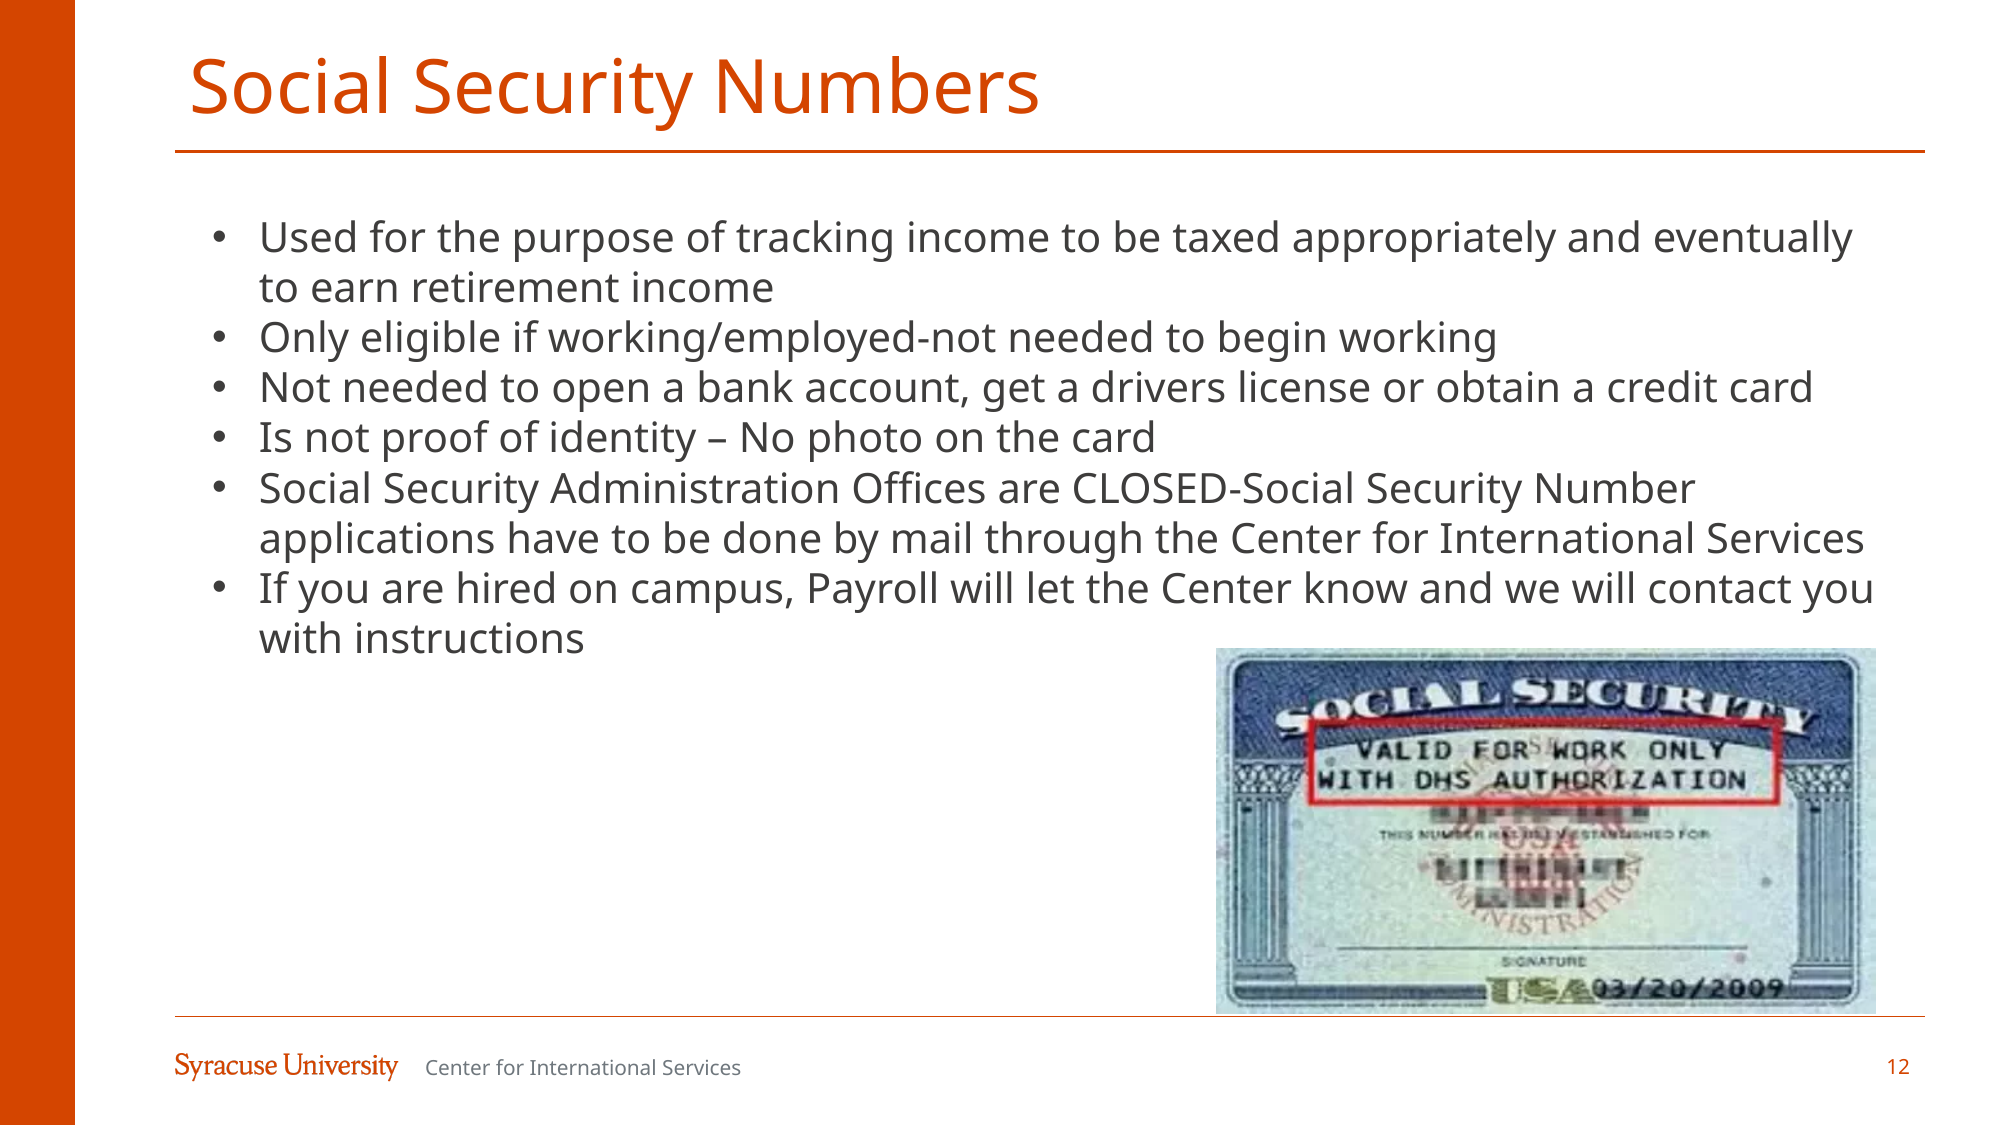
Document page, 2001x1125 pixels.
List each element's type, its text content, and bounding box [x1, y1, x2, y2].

slide_number 12 [1825, 1037, 1925, 1099]
title Social Security Numbers [174, 41, 1925, 146]
picture [1216, 648, 1876, 1014]
list Center for International Services [410, 1039, 1825, 1098]
picture [174, 1052, 399, 1082]
text_box Used for the purpose of tracking income to be taxed appropriately and eventually to earn retirement income Only eligible if working/employed-not needed to begin working Not needed to open a bank account, get a drivers license or obtain a credit card Is not proof of identity – No photo on the card Social Security Administration Offices are CLOSED-Social Security Number applications have to be done by mail through the Center for International Services If you are hired on campus, Payroll will let the Center know and we will contact you with instructions [197, 203, 1903, 669]
